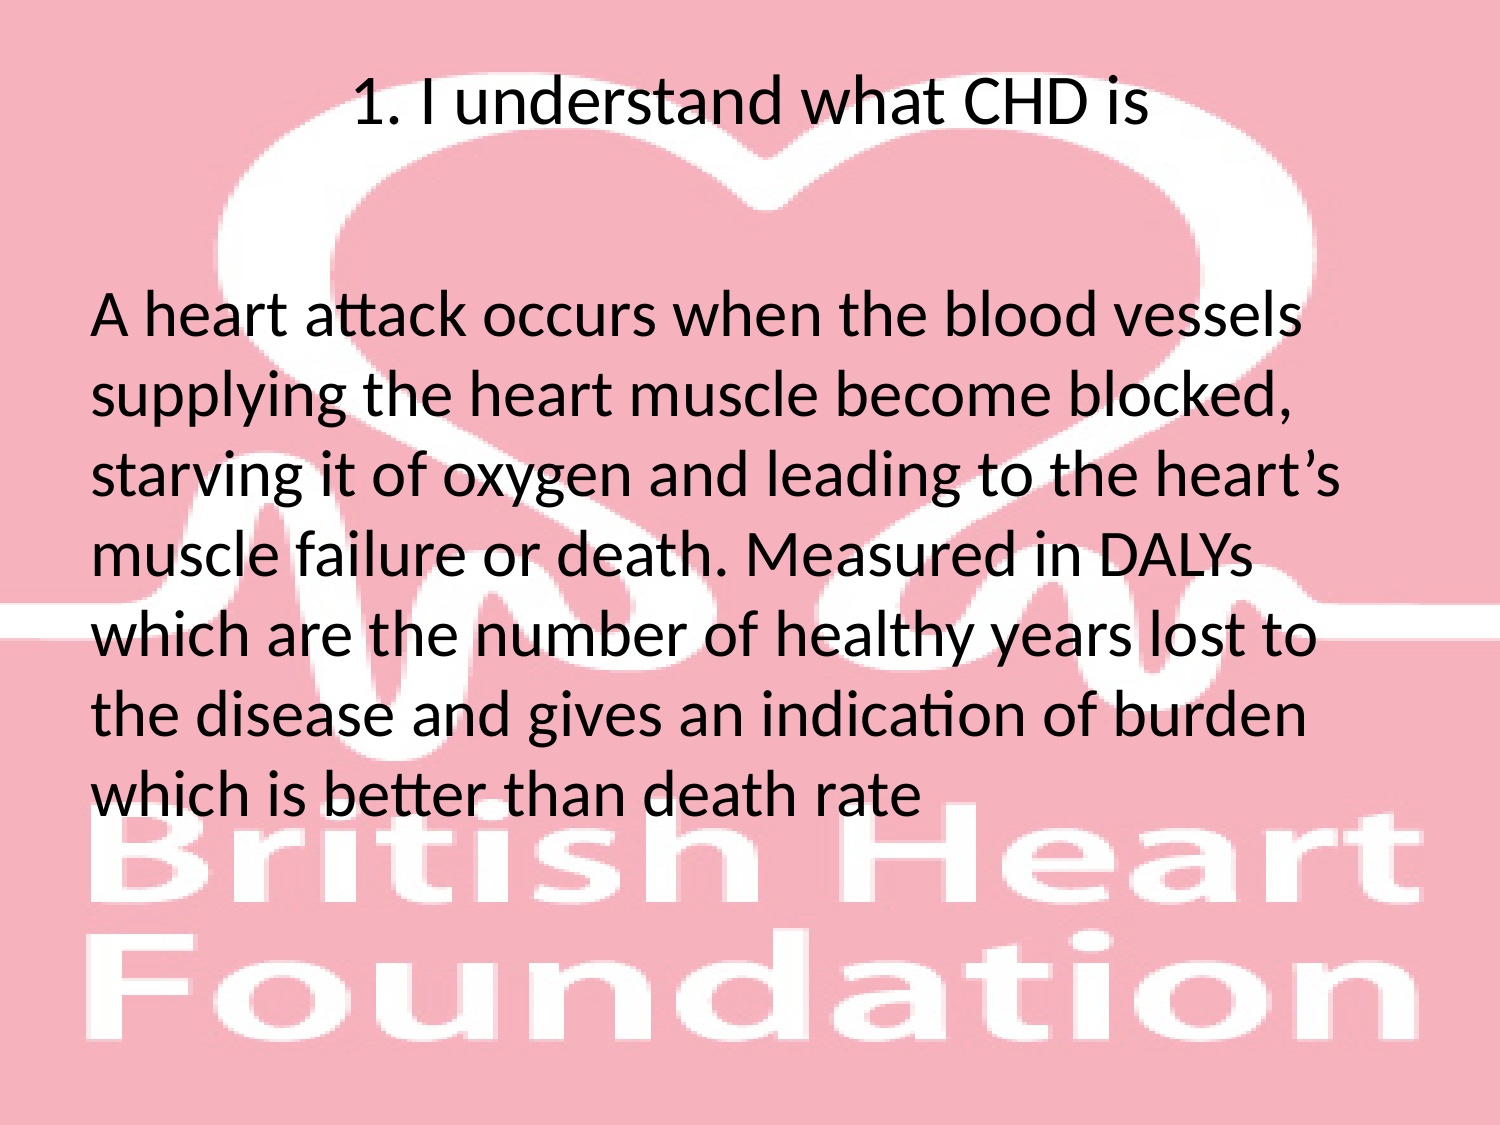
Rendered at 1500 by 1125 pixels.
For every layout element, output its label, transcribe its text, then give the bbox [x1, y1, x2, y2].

title 1. I understand what CHD is [75, 45, 1425, 233]
list A heart attack occurs when the blood vessels supplying the heart muscle become blocked, starving it of oxygen and leading to the heart’s muscle failure or death. Measured in DALYs which are the number of healthy years lost to the disease and gives an indication of burden which is better than death rate [75, 262, 1425, 1005]
